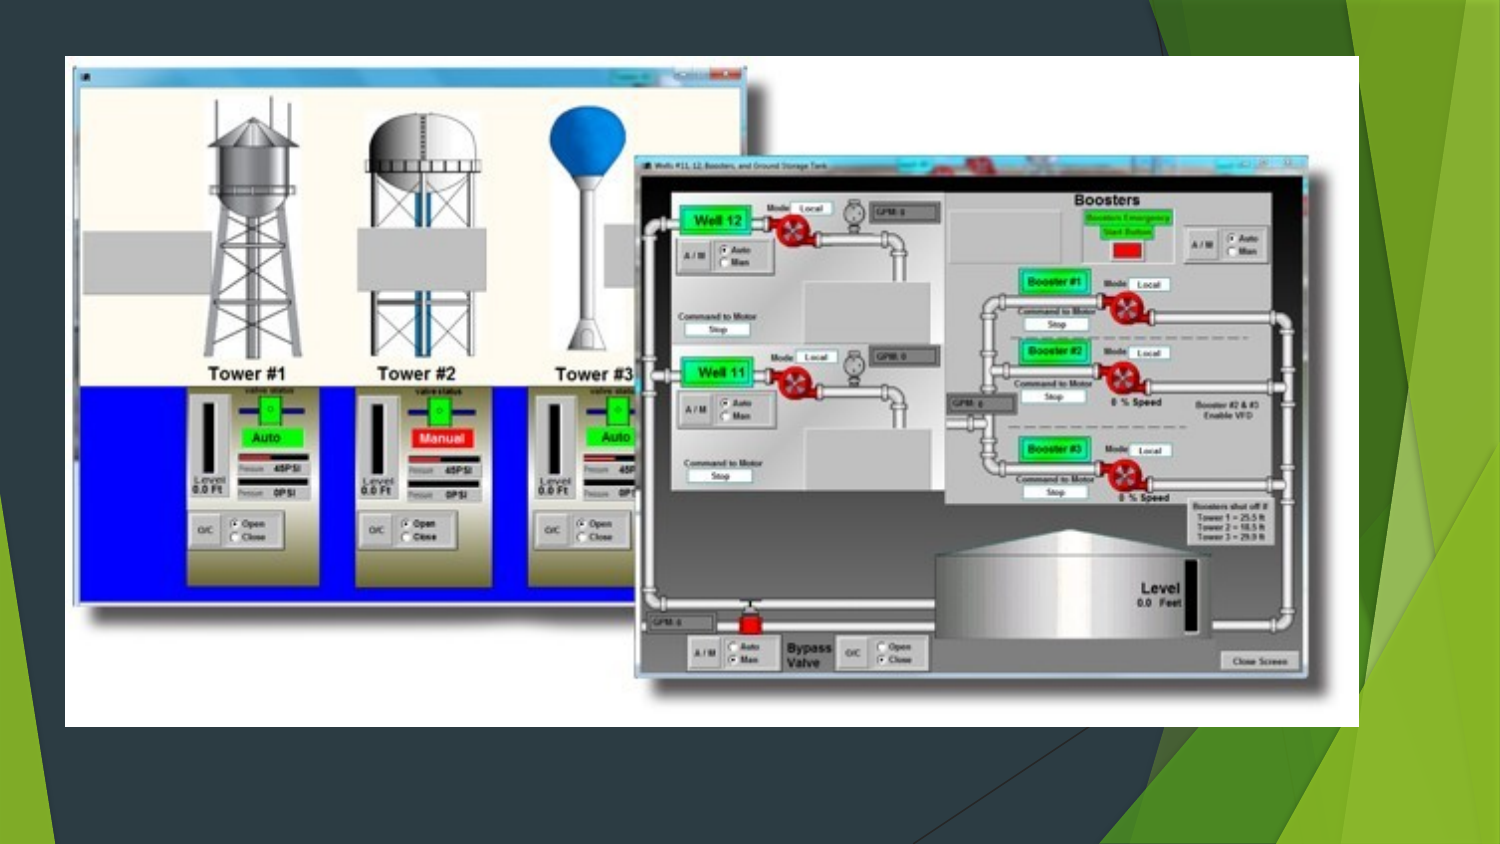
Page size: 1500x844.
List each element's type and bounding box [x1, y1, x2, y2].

picture [65, 55, 1360, 728]
